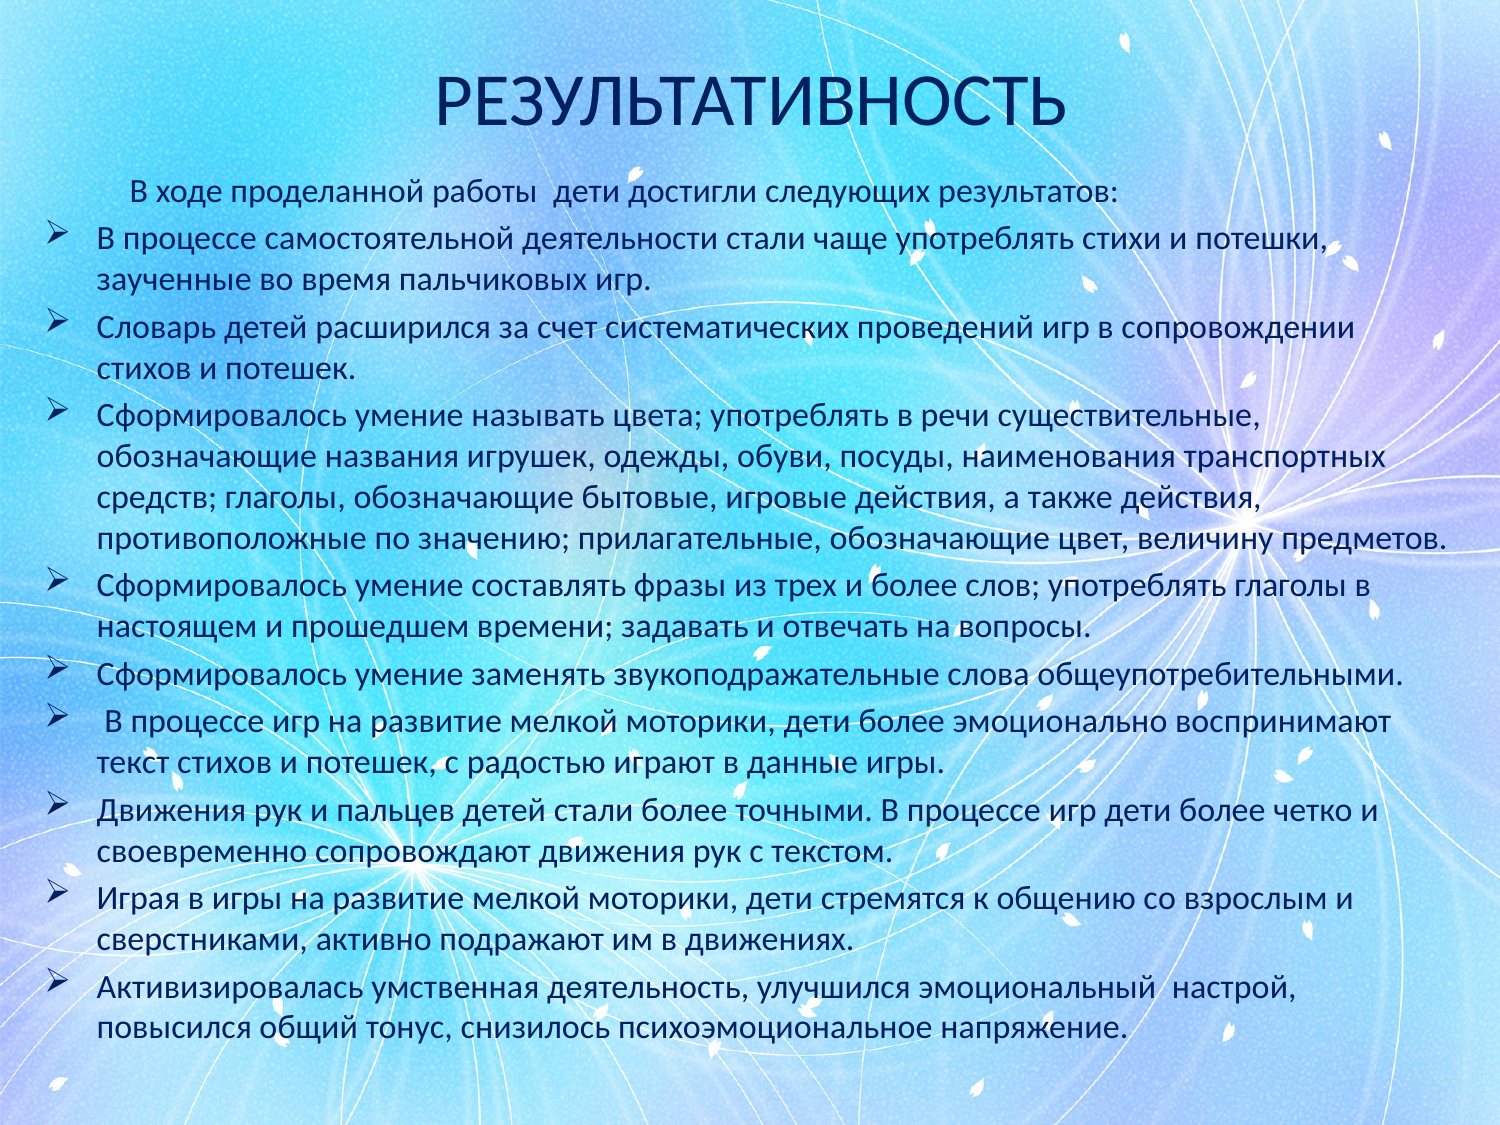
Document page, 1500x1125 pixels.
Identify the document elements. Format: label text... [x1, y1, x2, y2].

title РЕЗУЛЬТАТИВНОСТЬ [230, 42, 1274, 149]
picture [0, 0, 1500, 1125]
list В ходе проделанной работы дети достигли следующих результатов: В процессе самостоятельной деятельности стали чаще употреблять стихи и потешки, заученные во время пальчиковых игр. Словарь детей расширился за счет систематических проведений игр в сопровождении стихов и потешек. Сформировалось умение называть цвета; употреблять в речи существительные, обозначающие названия игрушек, одежды, обуви, посуды, наименования транспортных средств; глаголы, обозначающие бытовые, игровые действия, а также действия, противоположные по значению; прилагательные, обозначающие цвет, величину предметов. Сформировалось умение составлять фразы из трех и более слов; употреблять глаголы в настоящем и прошедшем времени; задавать и отвечать на вопросы. Сформировалось умение заменять звукоподражательные слова общеупотребительными. В процессе игр на развитие мелкой моторики, дети более эмоционально воспринимают текст стихов и потешек, с радостью играют в данные игры. Движения рук и пальцев детей стали более точными. В процессе игр дети более четко и своевременно сопровождают движения рук с текстом. Играя в игры на развитие мелкой моторики, дети стремятся к общению со взрослым и сверстниками, активно подражают им в движениях. Активизировалась умственная деятельность, улучшился эмоциональный настрой, повысился общий тонус, снизилось психоэмоциональное напряжение. [29, 160, 1471, 1083]
